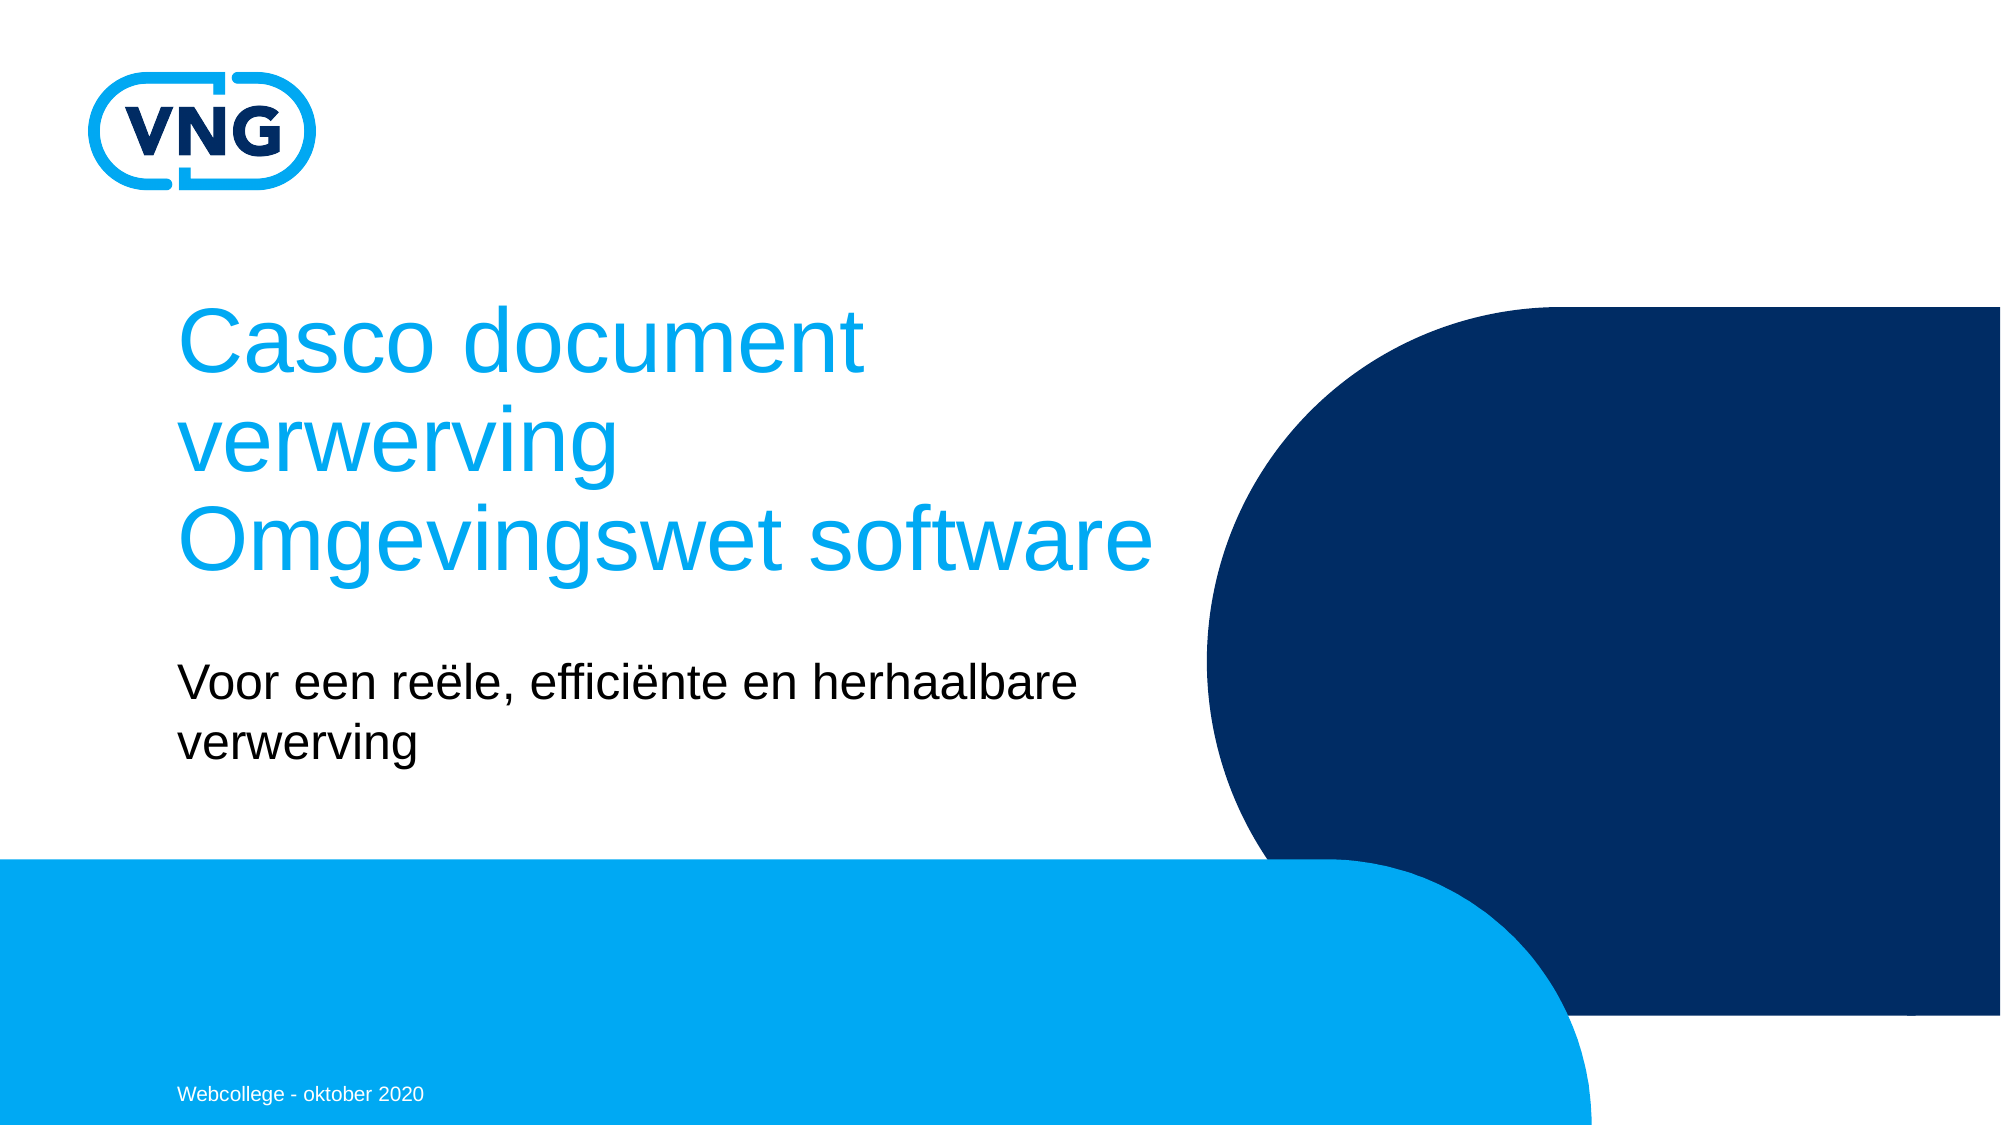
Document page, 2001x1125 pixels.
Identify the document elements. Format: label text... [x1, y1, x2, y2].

picture [197, 316, 228, 323]
title Casco document verwerving Omgevingswet software [177, 354, 1182, 591]
subtitle Voor een reële, efficiënte en herhaalbare verwerving [177, 649, 1182, 827]
slide_number Webcollege - oktober 2020 [177, 1062, 845, 1123]
picture [11, 0, 598, 323]
